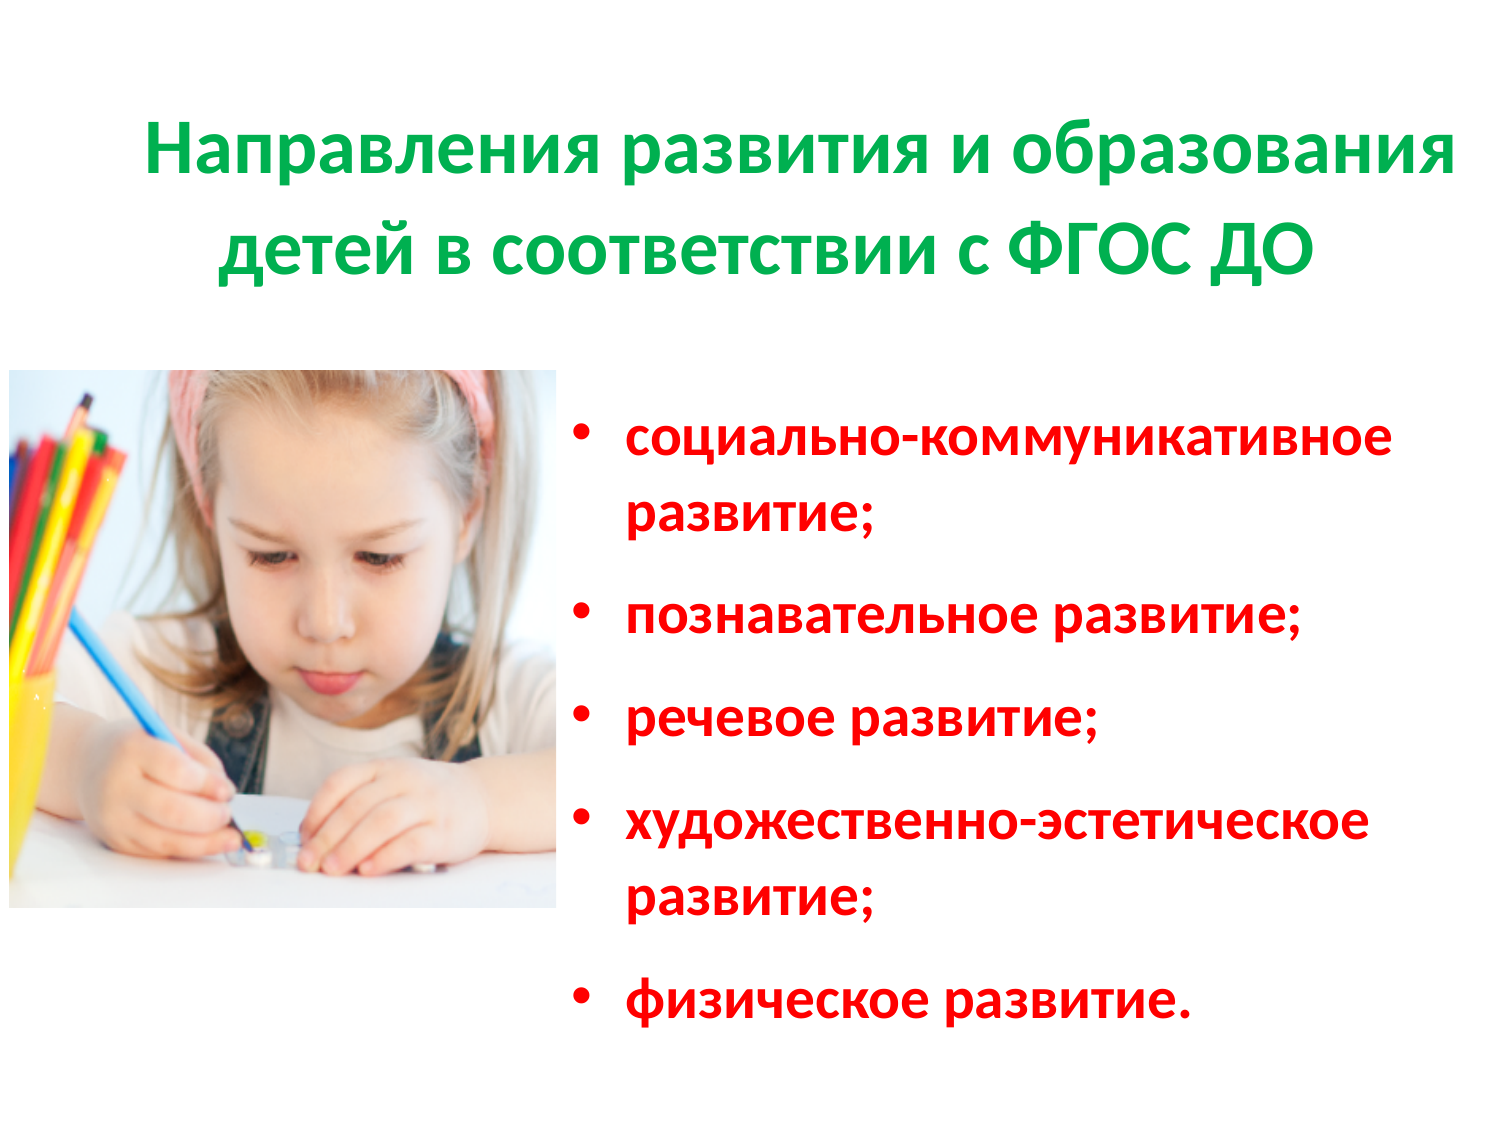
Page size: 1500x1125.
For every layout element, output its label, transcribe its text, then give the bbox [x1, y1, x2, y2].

picture [8, 369, 557, 908]
list социально-коммуникативное развитие; познавательное развитие; речевое развитие; художественно-эстетическое развитие; физическое развитие. [556, 383, 1461, 1045]
title Направления развития и образования детей в соответствии с ФГОС ДО [50, 45, 1484, 428]
